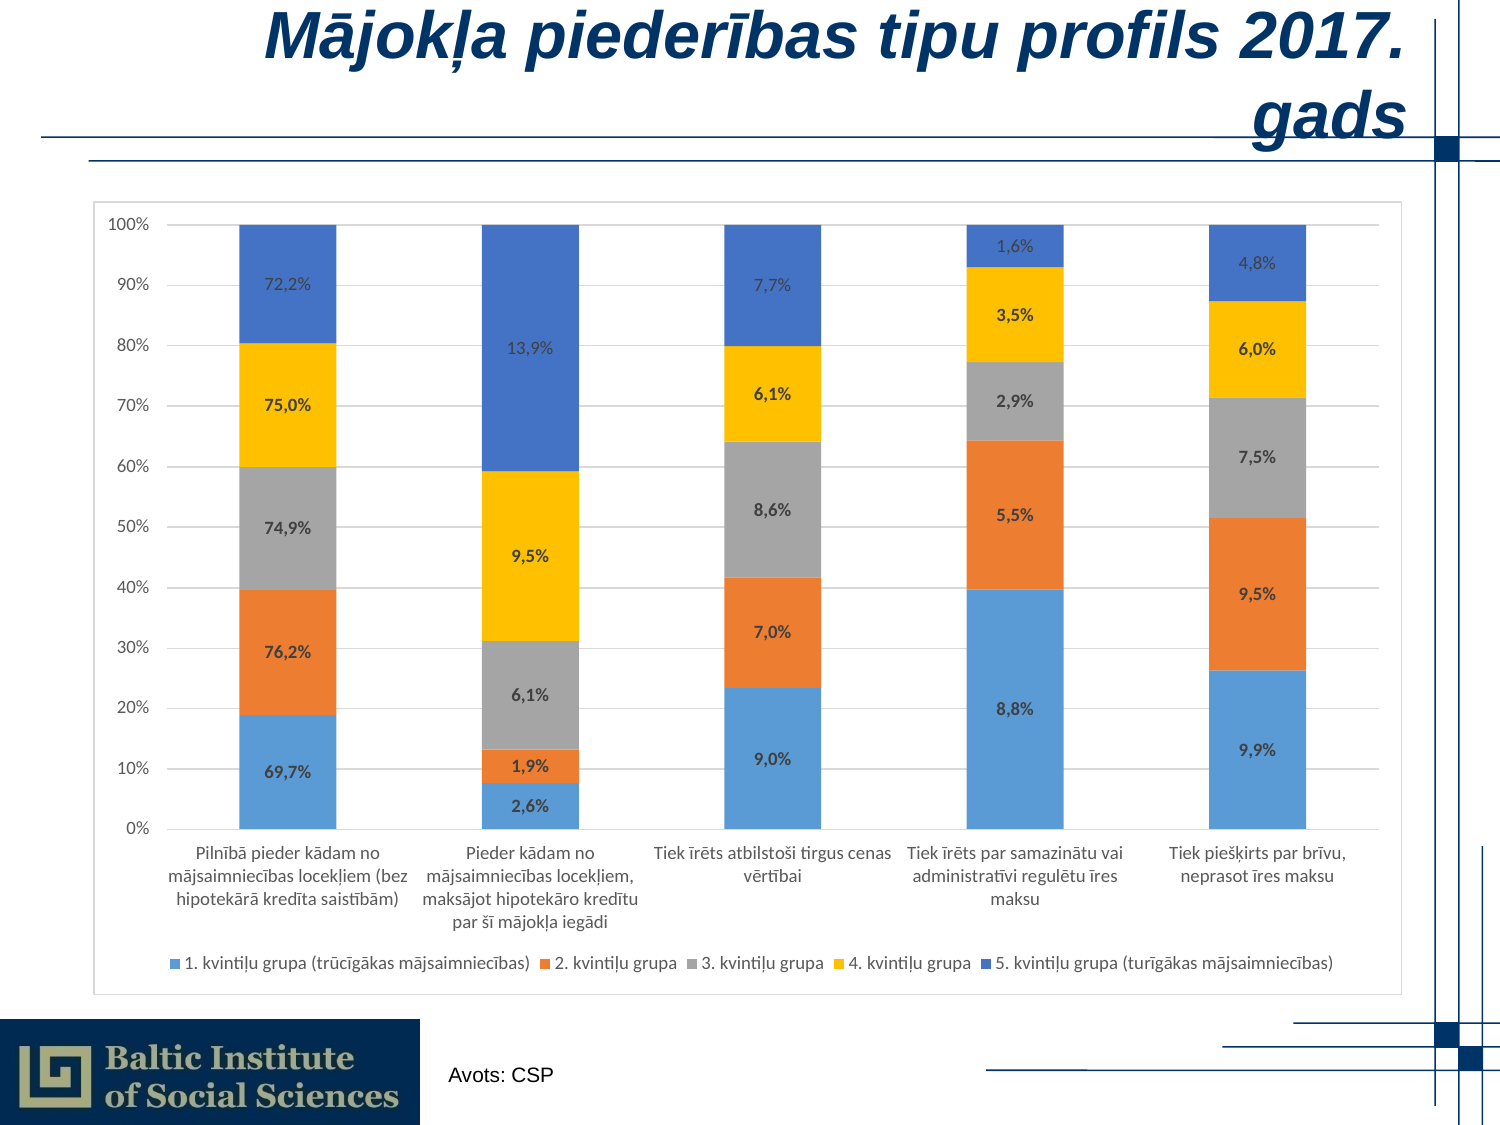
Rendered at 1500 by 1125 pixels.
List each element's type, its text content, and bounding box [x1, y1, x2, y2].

text_box Avots: CSP [433, 1054, 868, 1095]
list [92, 200, 1403, 996]
picture [0, 1019, 420, 1125]
title Mājokļa piederības tipu profils 2017. gads [76, 18, 1424, 126]
